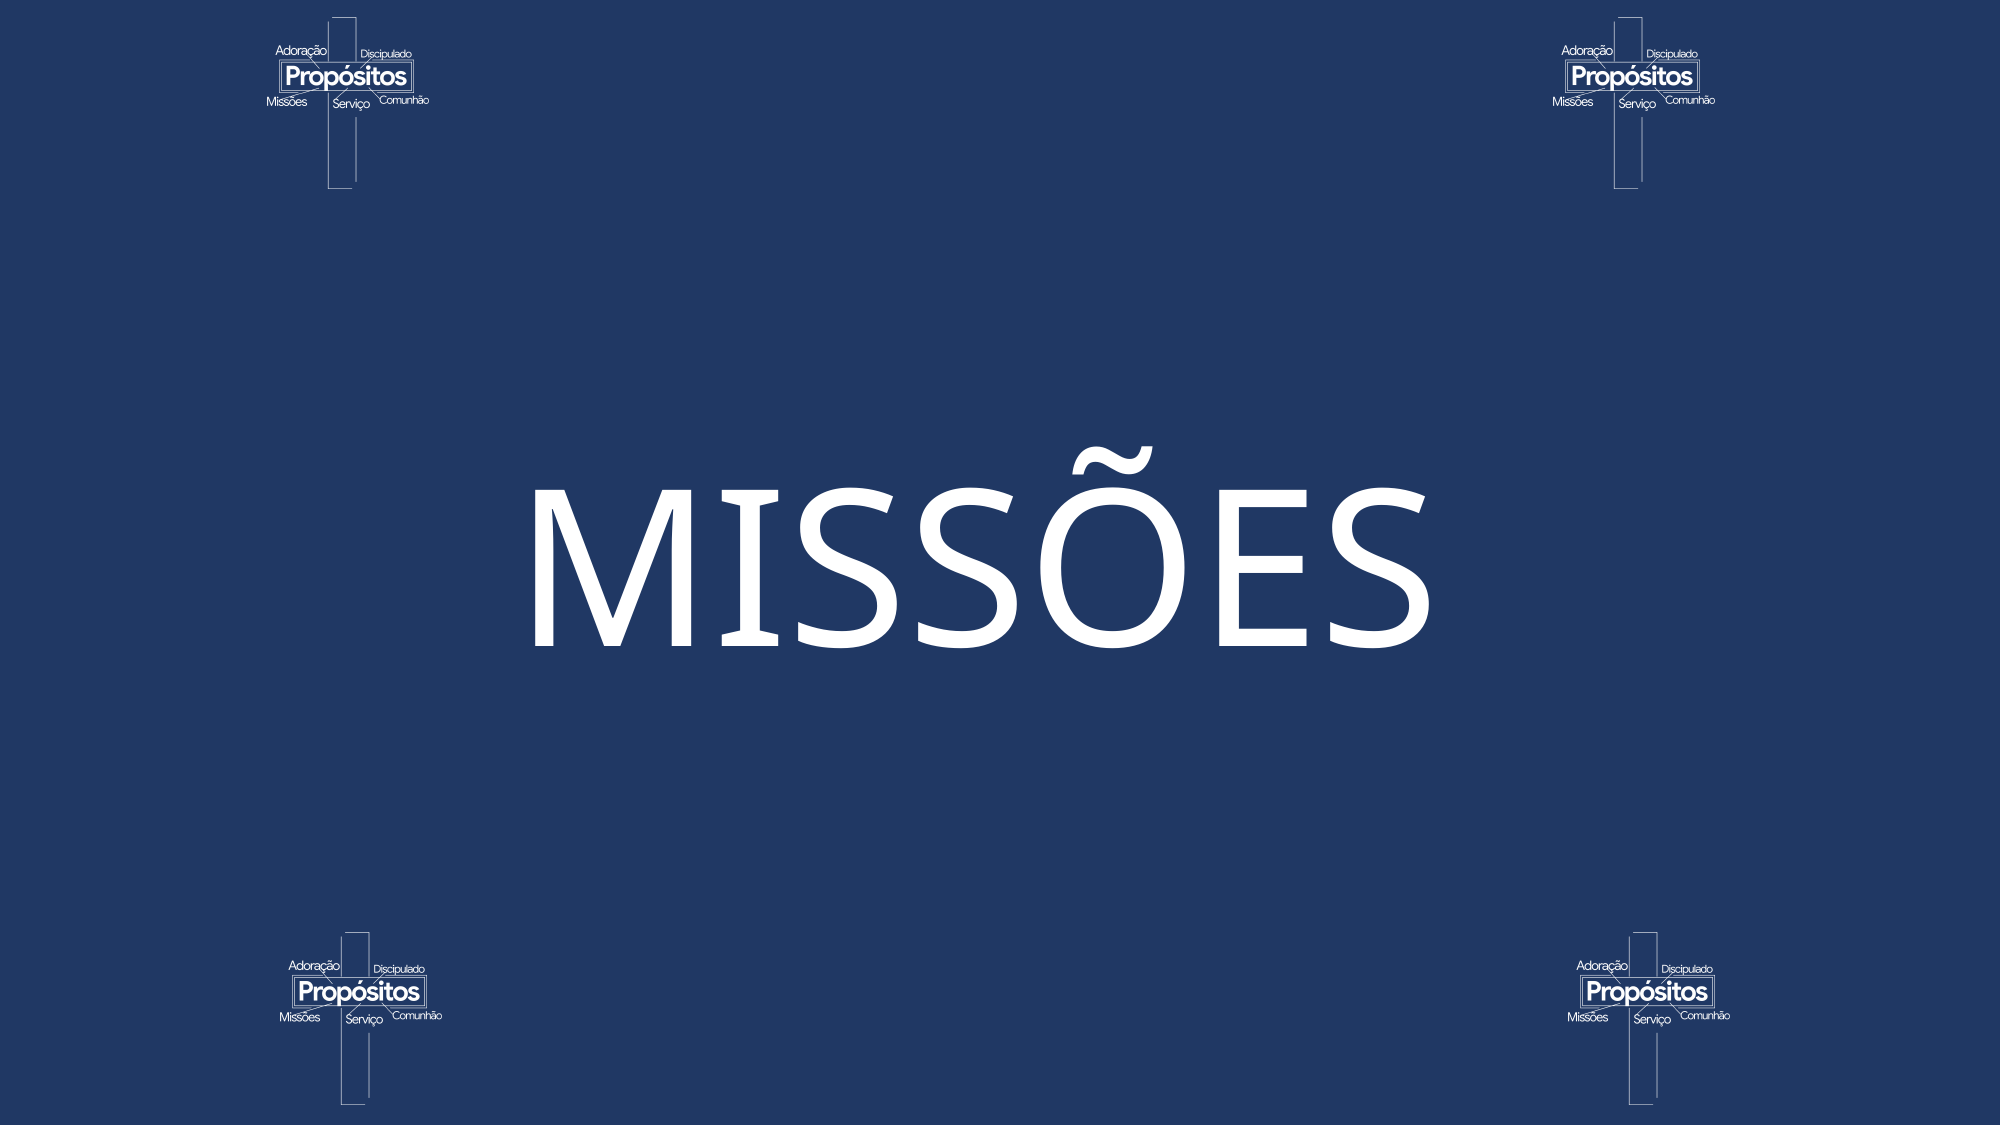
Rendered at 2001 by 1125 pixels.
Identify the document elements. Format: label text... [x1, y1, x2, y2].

text_box MISSÕES [361, 420, 1594, 698]
picture [1568, 932, 1730, 1105]
picture [267, 17, 429, 190]
picture [280, 932, 442, 1105]
picture [1553, 17, 1715, 190]
